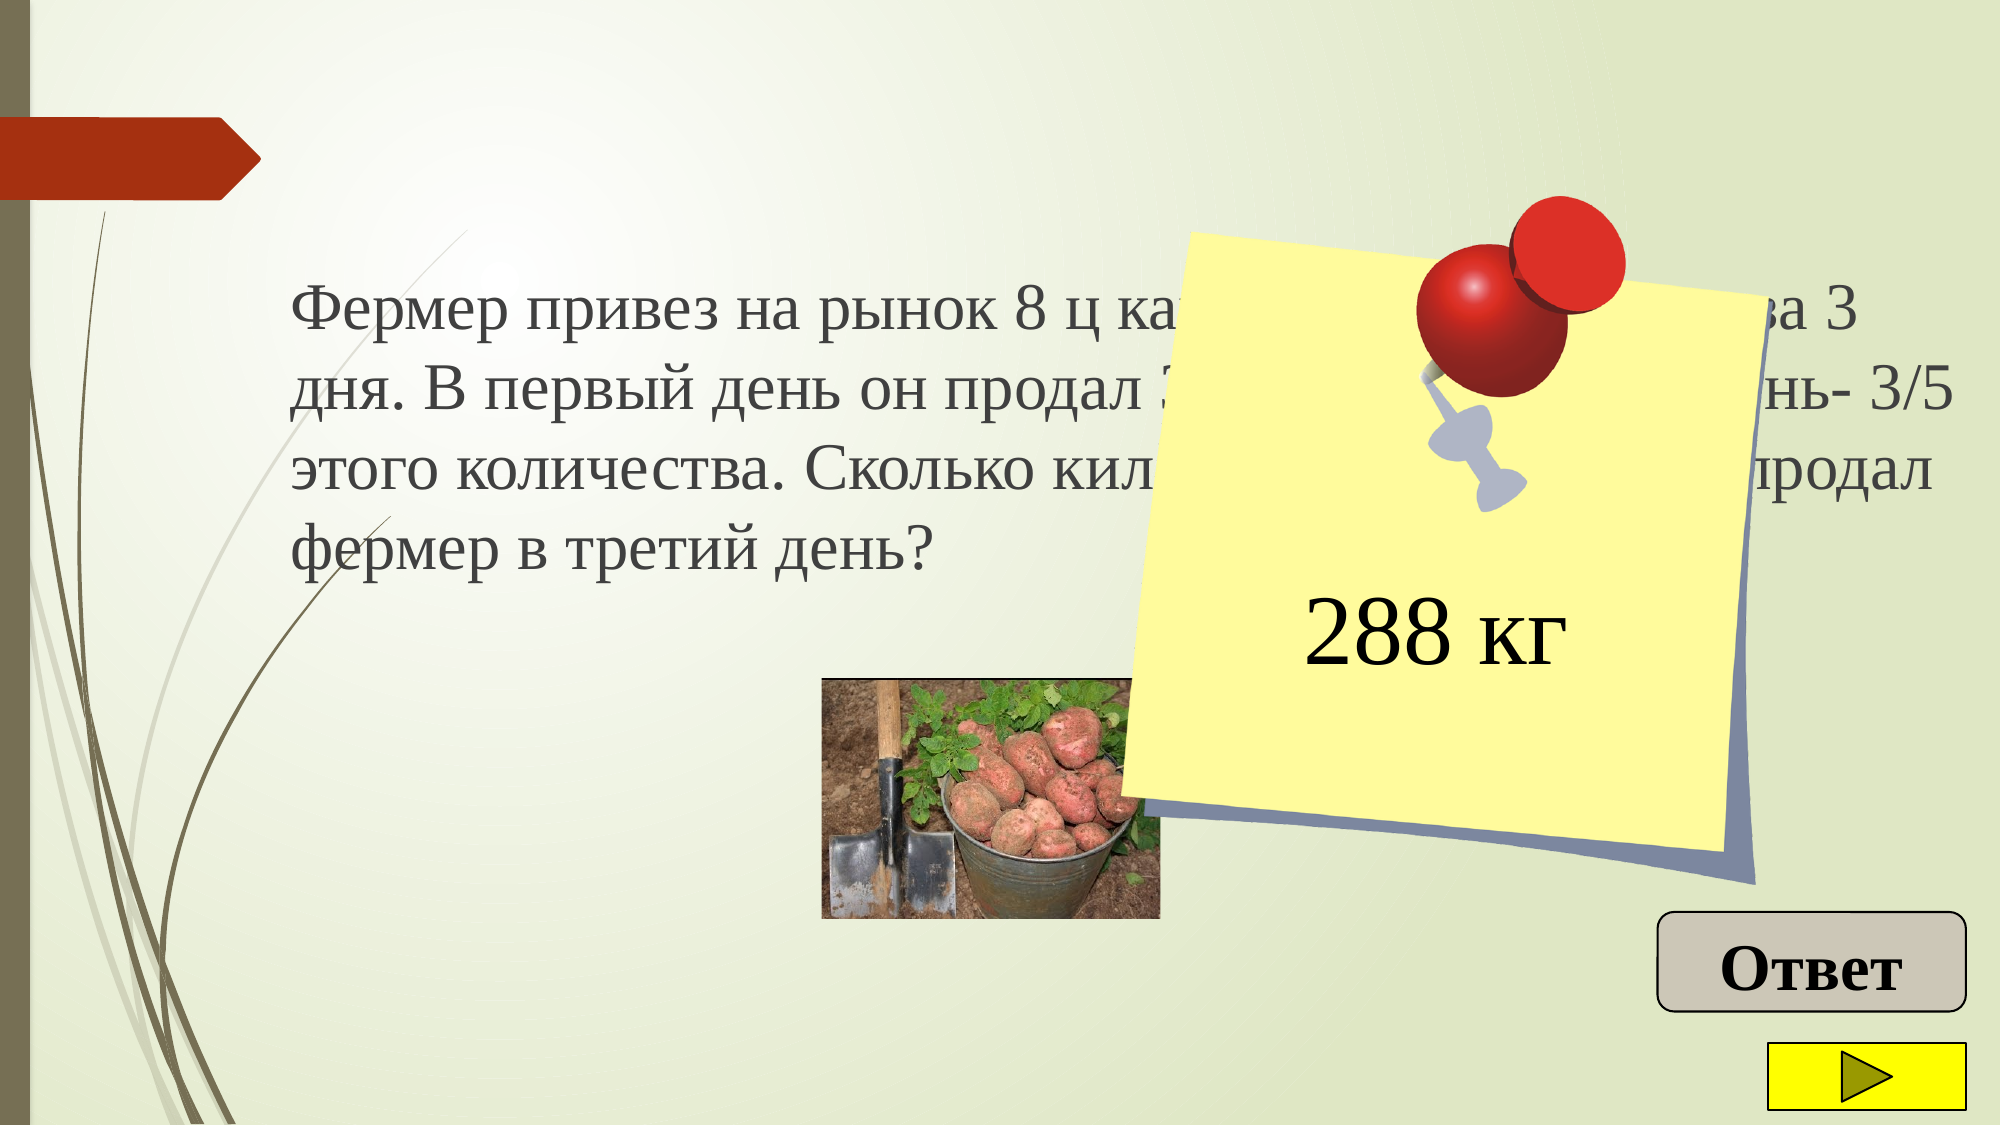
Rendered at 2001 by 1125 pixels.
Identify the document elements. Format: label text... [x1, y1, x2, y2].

list Фермер привез на рынок 8 ц картошки и продал ее за 3 дня. В первый день он продал 320 кг, а во второй день- 3/5 этого количества. Сколько килограммов картошки продал фермер в третий день? [274, 255, 2000, 970]
picture [821, 195, 1773, 920]
text_box [1767, 1043, 1967, 1111]
text_box Ответ [1657, 911, 1966, 1012]
